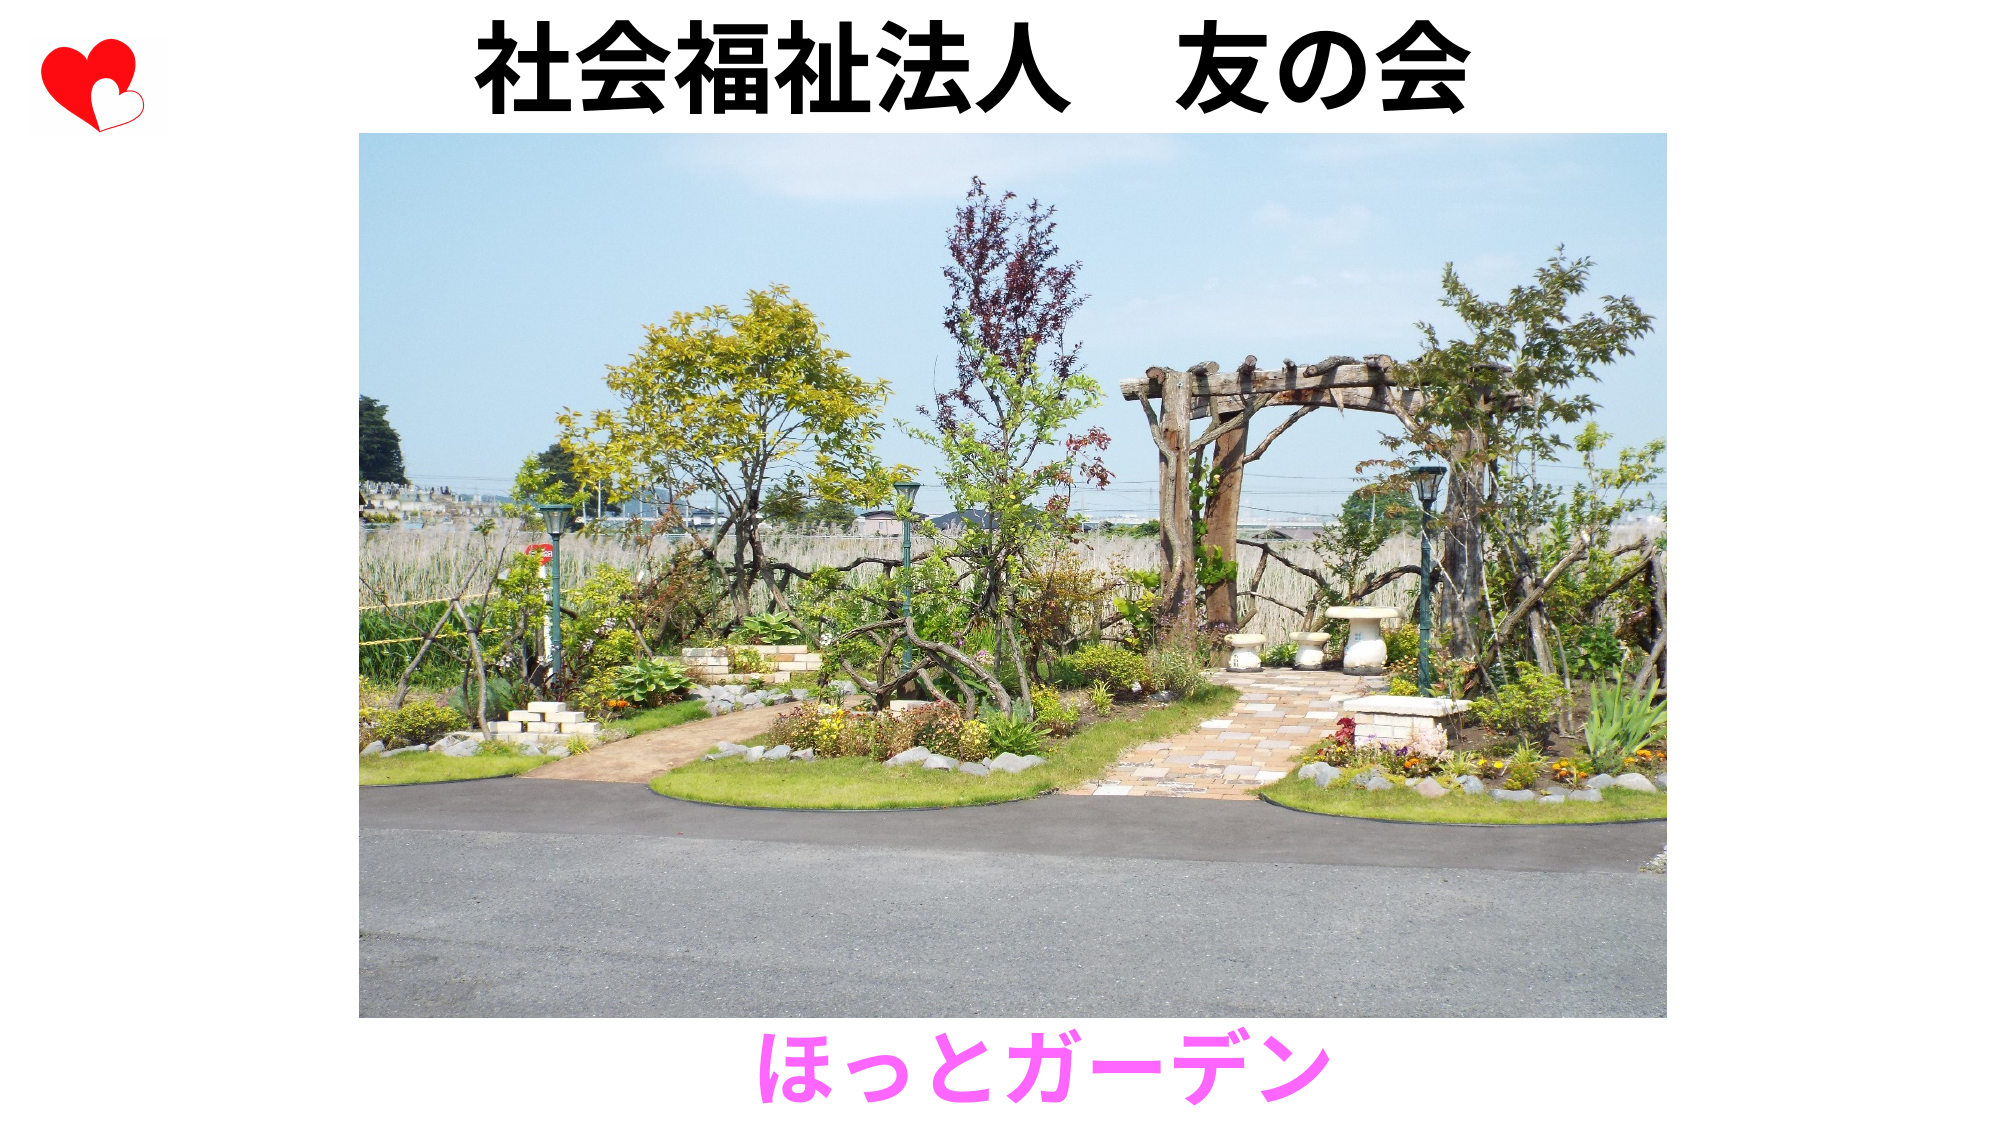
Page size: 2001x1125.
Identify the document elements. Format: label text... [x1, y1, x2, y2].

text_box ほっとガーデン [736, 1018, 1350, 1124]
picture [359, 133, 1667, 1018]
picture [28, 36, 168, 135]
text_box 社会福祉法人 友の会 [458, 0, 1490, 133]
